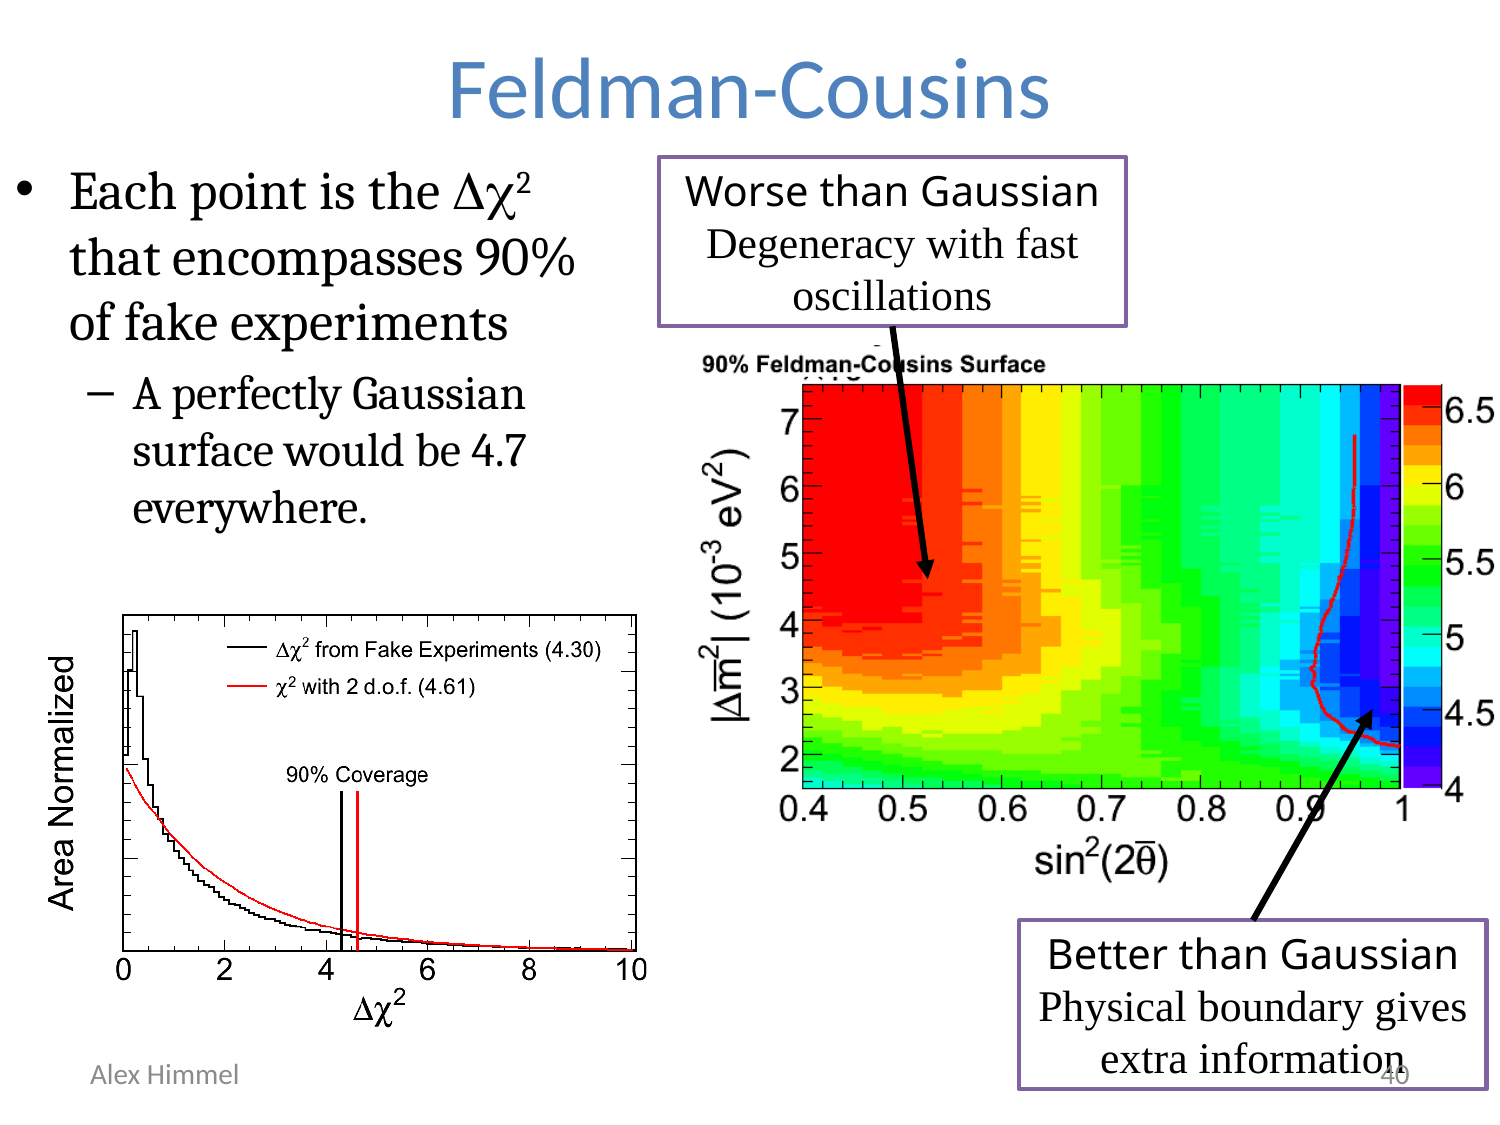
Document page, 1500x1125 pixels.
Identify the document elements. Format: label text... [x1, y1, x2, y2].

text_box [892, 326, 929, 580]
text_box Better than Gaussian Physical boundary gives extra information [1017, 918, 1489, 1091]
text_box Worse than Gaussian Degeneracy with fast oscillations [657, 155, 1128, 328]
list Each point is the 2 that encompasses 90% of fake experiments A perfectly Gaussian surface would be 4.7 everywhere. [0, 147, 638, 550]
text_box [1252, 708, 1373, 921]
slide_number 40 [1074, 1042, 1425, 1103]
slide_number Alex Himmel [75, 1052, 425, 1103]
picture [20, 344, 1500, 1044]
title Feldman-Cousins [75, 23, 1425, 144]
